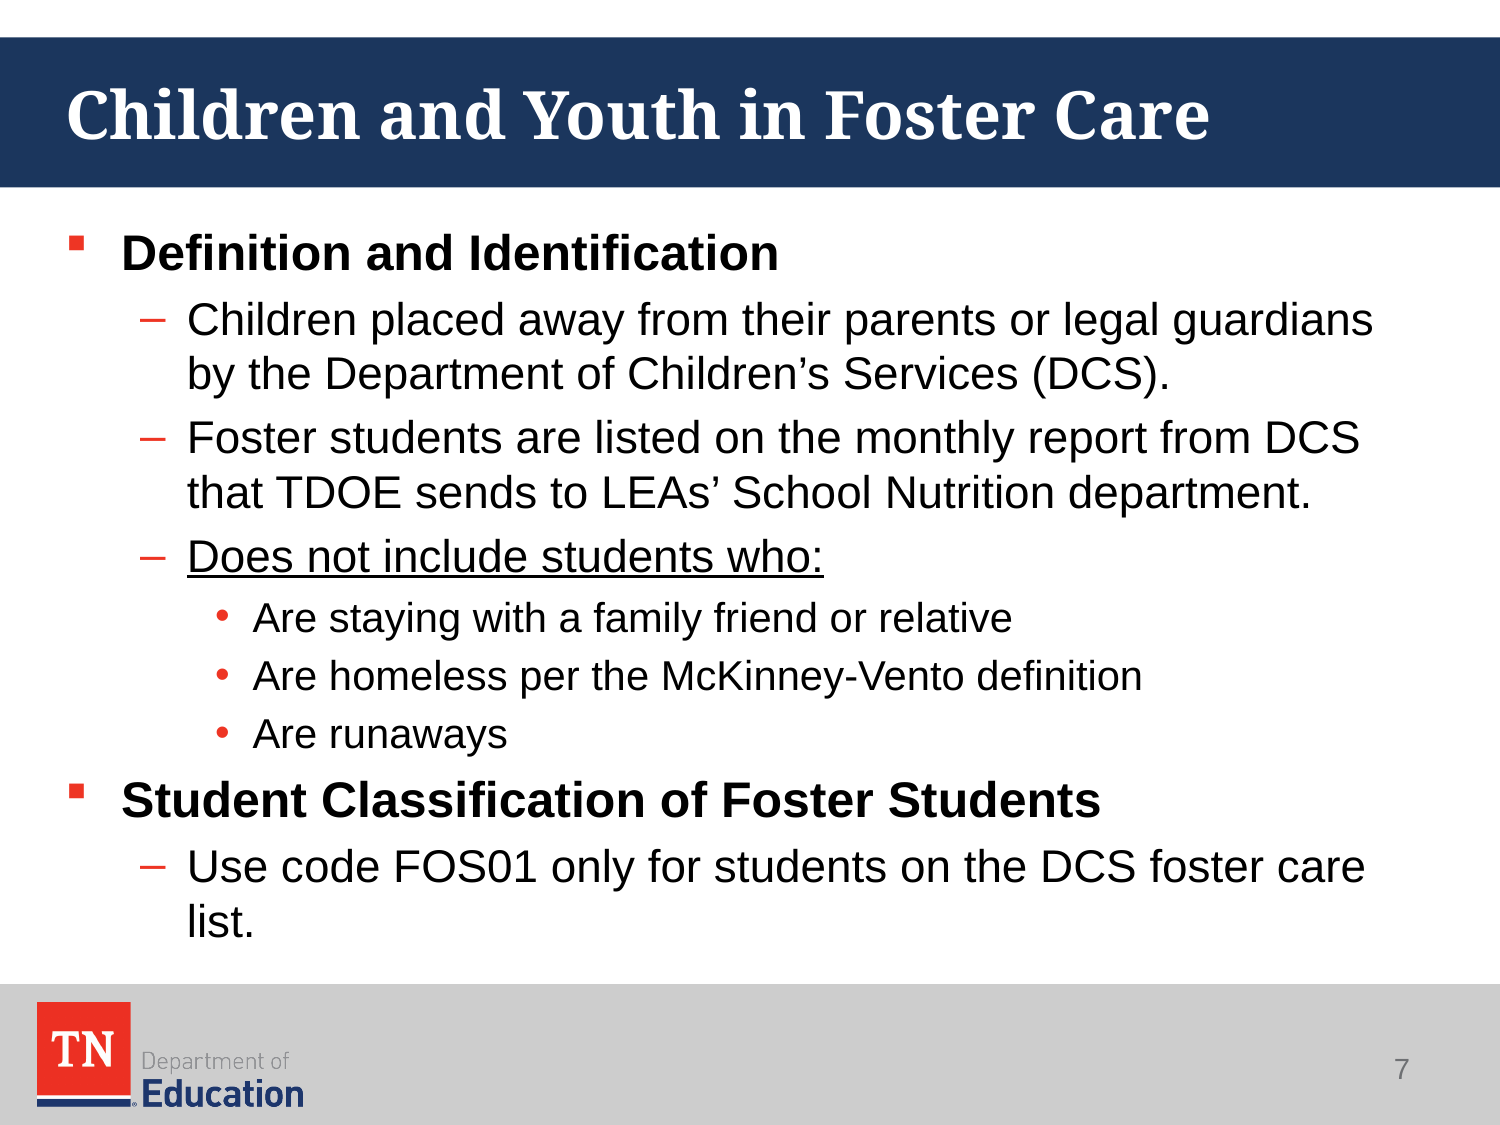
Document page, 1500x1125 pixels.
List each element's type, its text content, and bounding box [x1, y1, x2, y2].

picture [37, 1002, 303, 1107]
list Definition and Identification Children placed away from their parents or legal guardians by the Department of Children’s Services (DCS). Foster students are listed on the monthly report from DCS that TDOE sends to LEAs’ School Nutrition department. Does not include students who: Are staying with a family friend or relative Are homeless per the McKinney-Vento definition Are runaways Student Classification of Foster Students Use code FOS01 only for students on the DCS foster care list. [50, 212, 1425, 955]
slide_number 7 [1350, 1042, 1425, 1103]
title Children and Youth in Foster Care [50, 37, 1413, 188]
